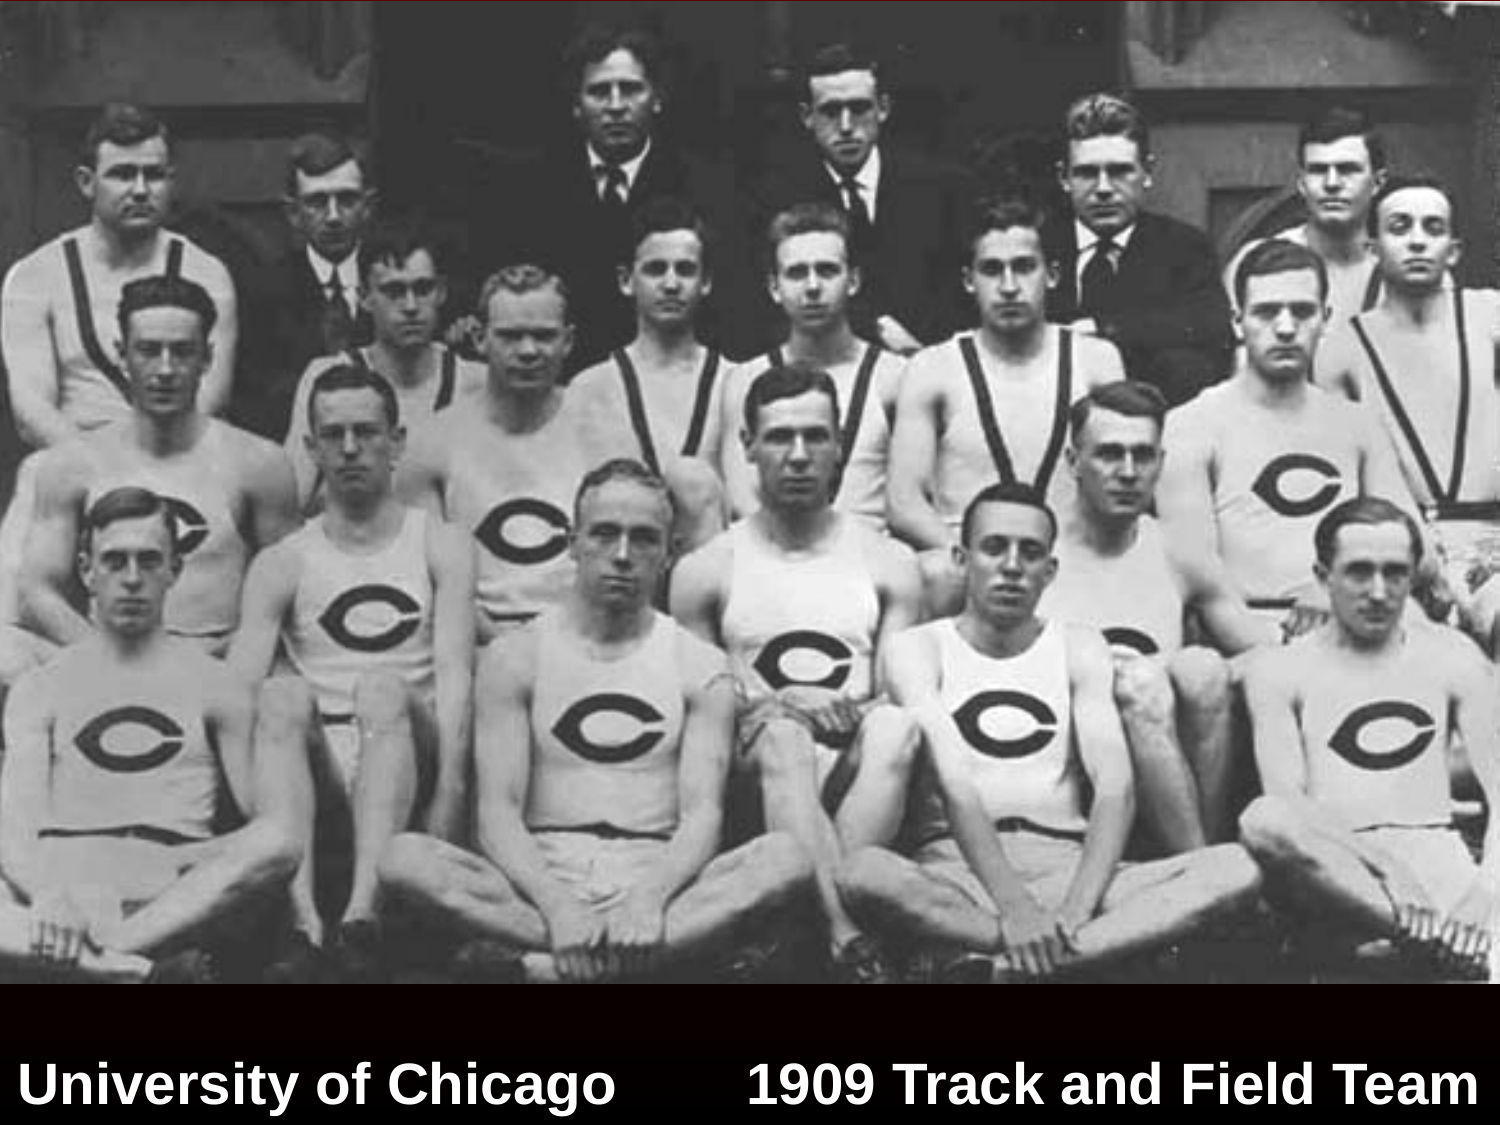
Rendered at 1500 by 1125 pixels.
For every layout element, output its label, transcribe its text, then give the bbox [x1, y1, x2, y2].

text_box University of Chicago 1909 Track and Field Team [0, 1038, 1500, 1124]
picture [0, 1, 1500, 984]
